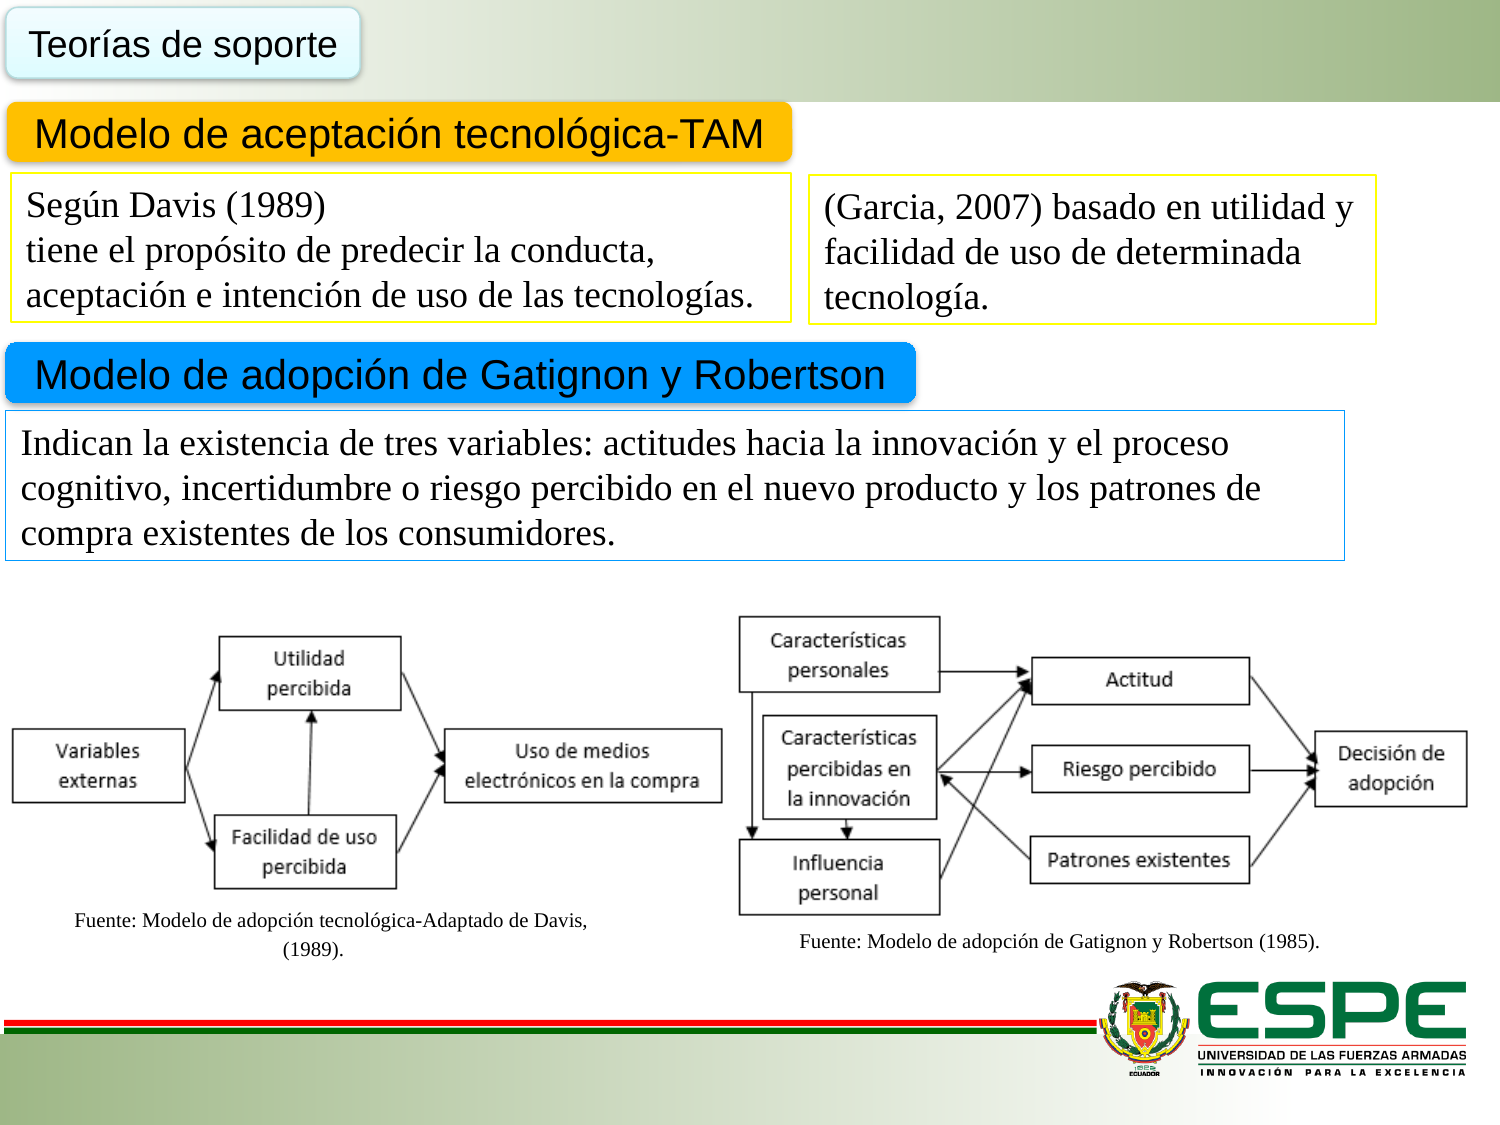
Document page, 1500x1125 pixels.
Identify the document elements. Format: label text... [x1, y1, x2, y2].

text_box (Garcia, 2007) basado en utilidad y facilidad de uso de determinada tecnología. [809, 174, 1376, 325]
text_box Fuente: Modelo de adopción tecnológica-Adaptado de Davis, (1989). [8, 904, 624, 940]
picture [6, 633, 726, 897]
text_box Fuente: Modelo de adopción de Gatignon y Robertson (1985). [751, 927, 1339, 961]
text_box Modelo de adopción de Gatignon y Robertson [5, 342, 916, 403]
text_box Indican la existencia de tres variables: actitudes hacia la innovación y el proceso cognitivo, incertidumbre o riesgo percibido en el nuevo producto y los patrones de compra existentes de los consumidores. [5, 410, 1345, 561]
text_box Modelo de aceptación tecnológica-TAM [6, 101, 793, 162]
picture [1099, 981, 1466, 1076]
picture [736, 610, 1472, 919]
text_box Teorías de soporte [5, 6, 362, 79]
text_box Según Davis (1989) tiene el propósito de predecir la conducta, aceptación e intención de uso de las tecnologías. [11, 172, 792, 323]
